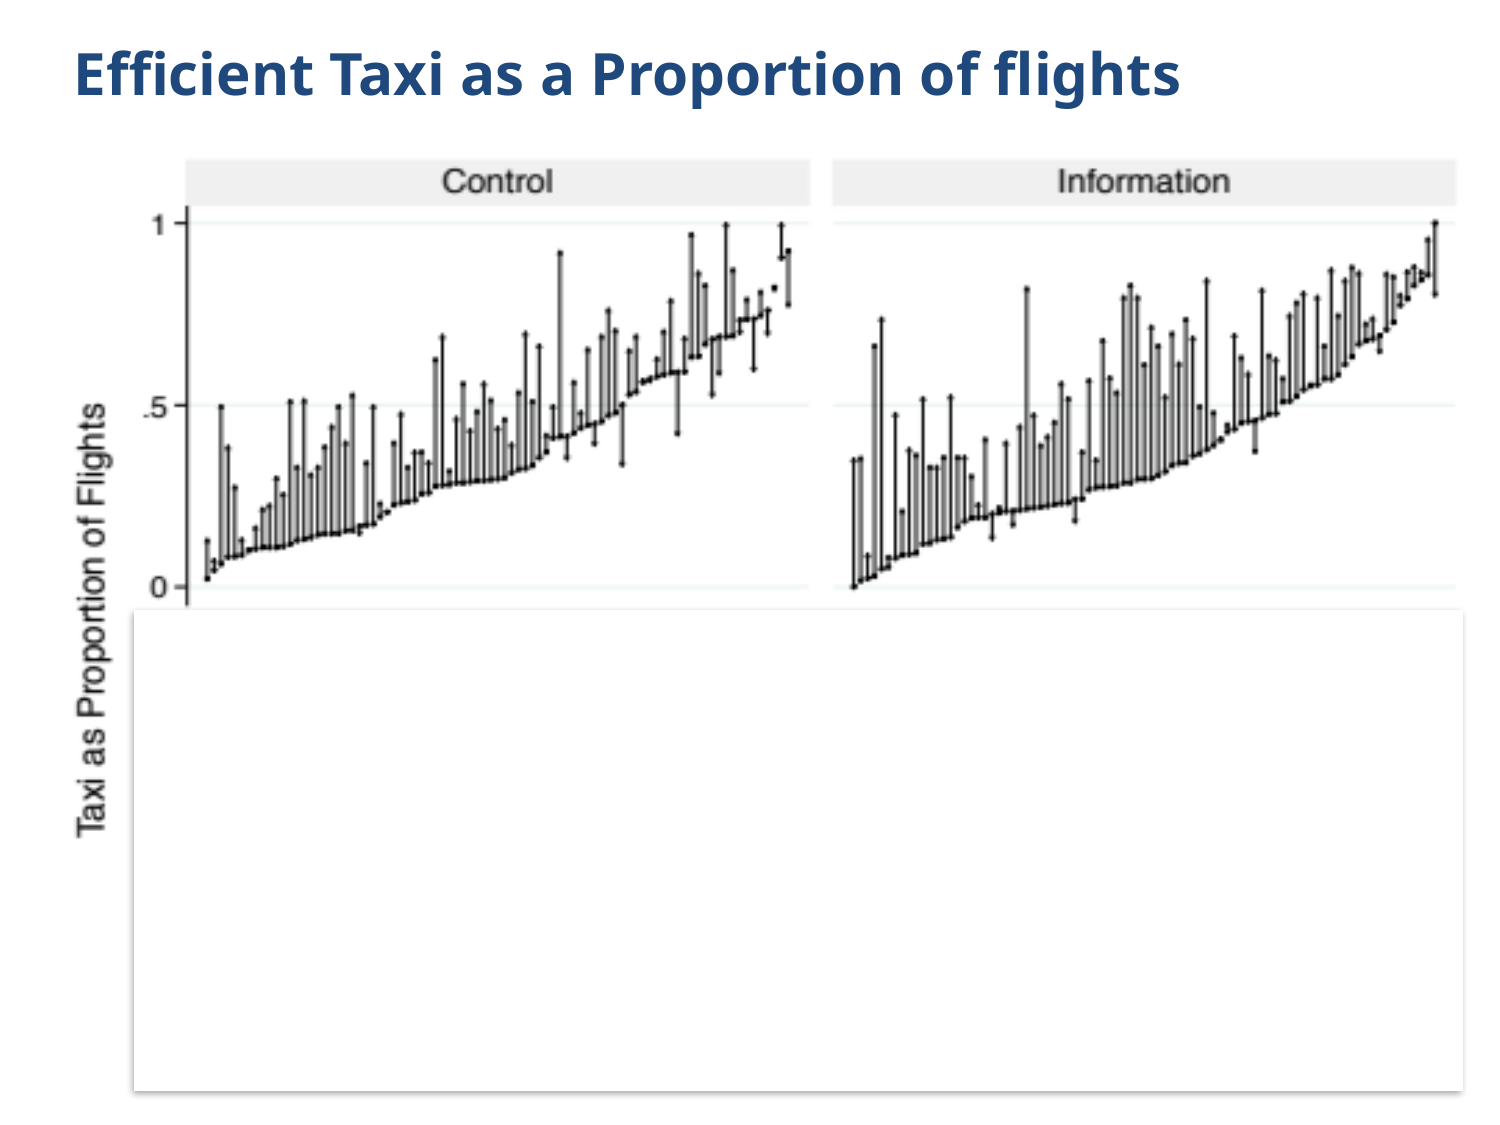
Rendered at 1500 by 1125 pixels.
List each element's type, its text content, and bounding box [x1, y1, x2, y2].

text_box Efficient Taxi as a Proportion of flights [58, 29, 1415, 113]
picture [39, 114, 1500, 1125]
